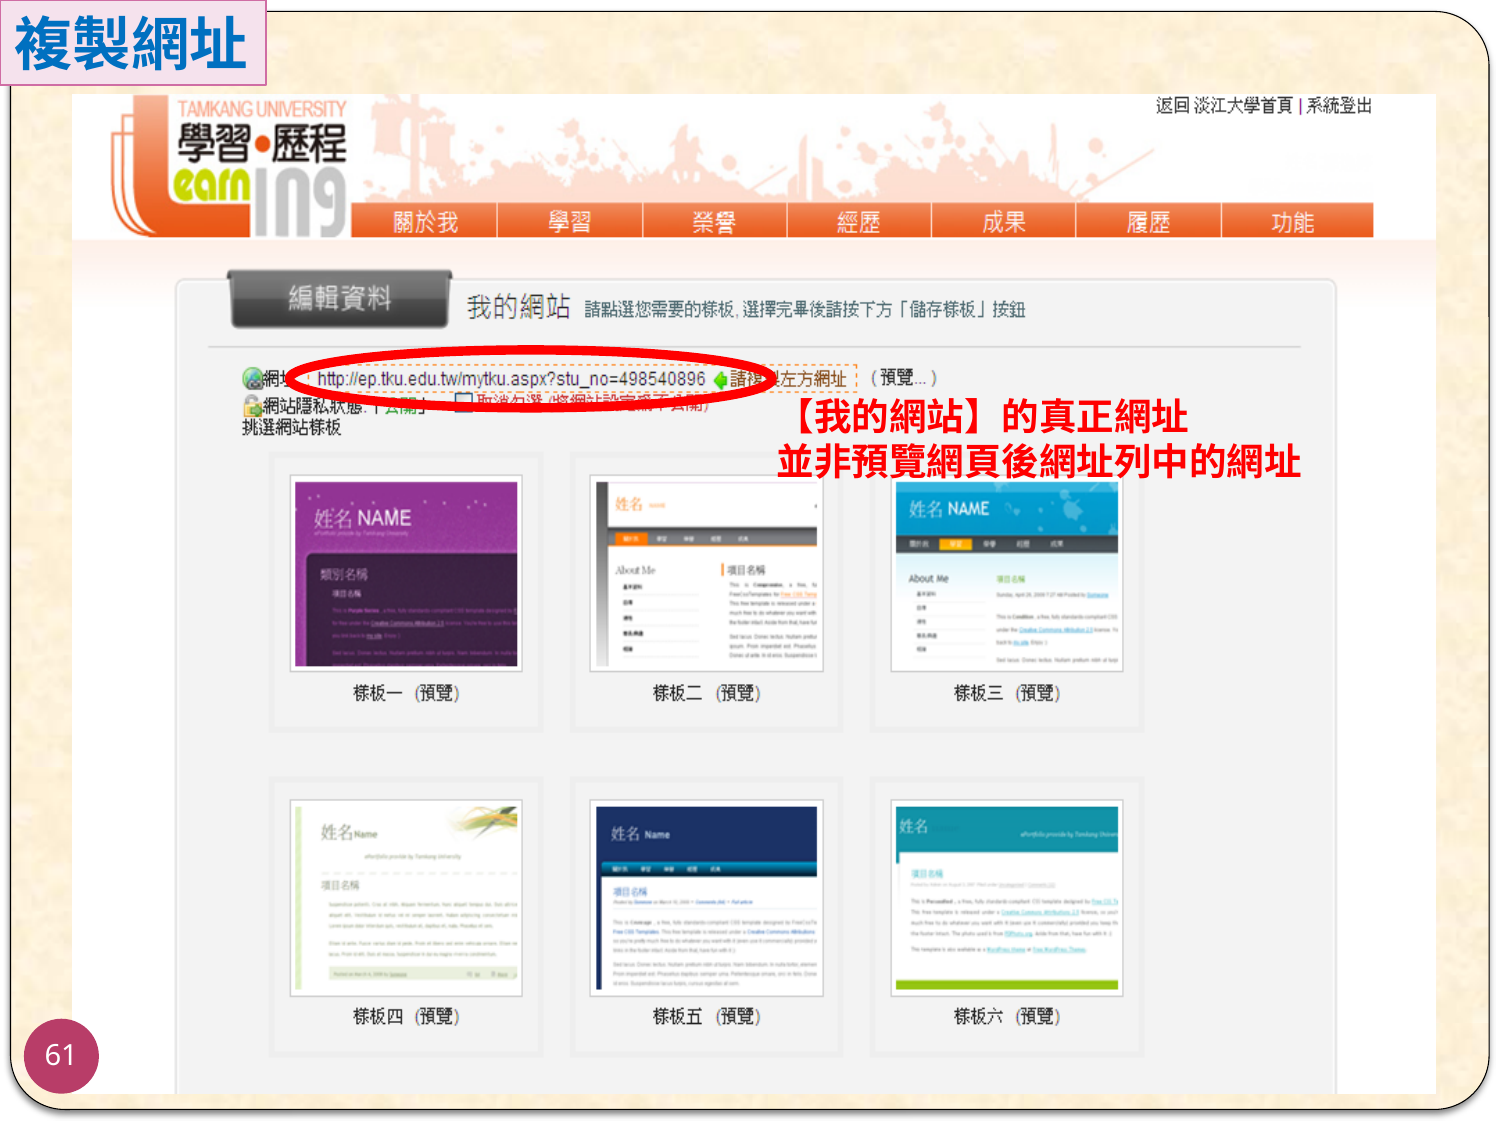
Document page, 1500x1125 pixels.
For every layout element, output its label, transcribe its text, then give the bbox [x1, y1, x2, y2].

text_box 複製網址 [0, 0, 267, 86]
slide_number 61 [23, 1018, 67, 1094]
picture [12, 12, 1488, 1108]
